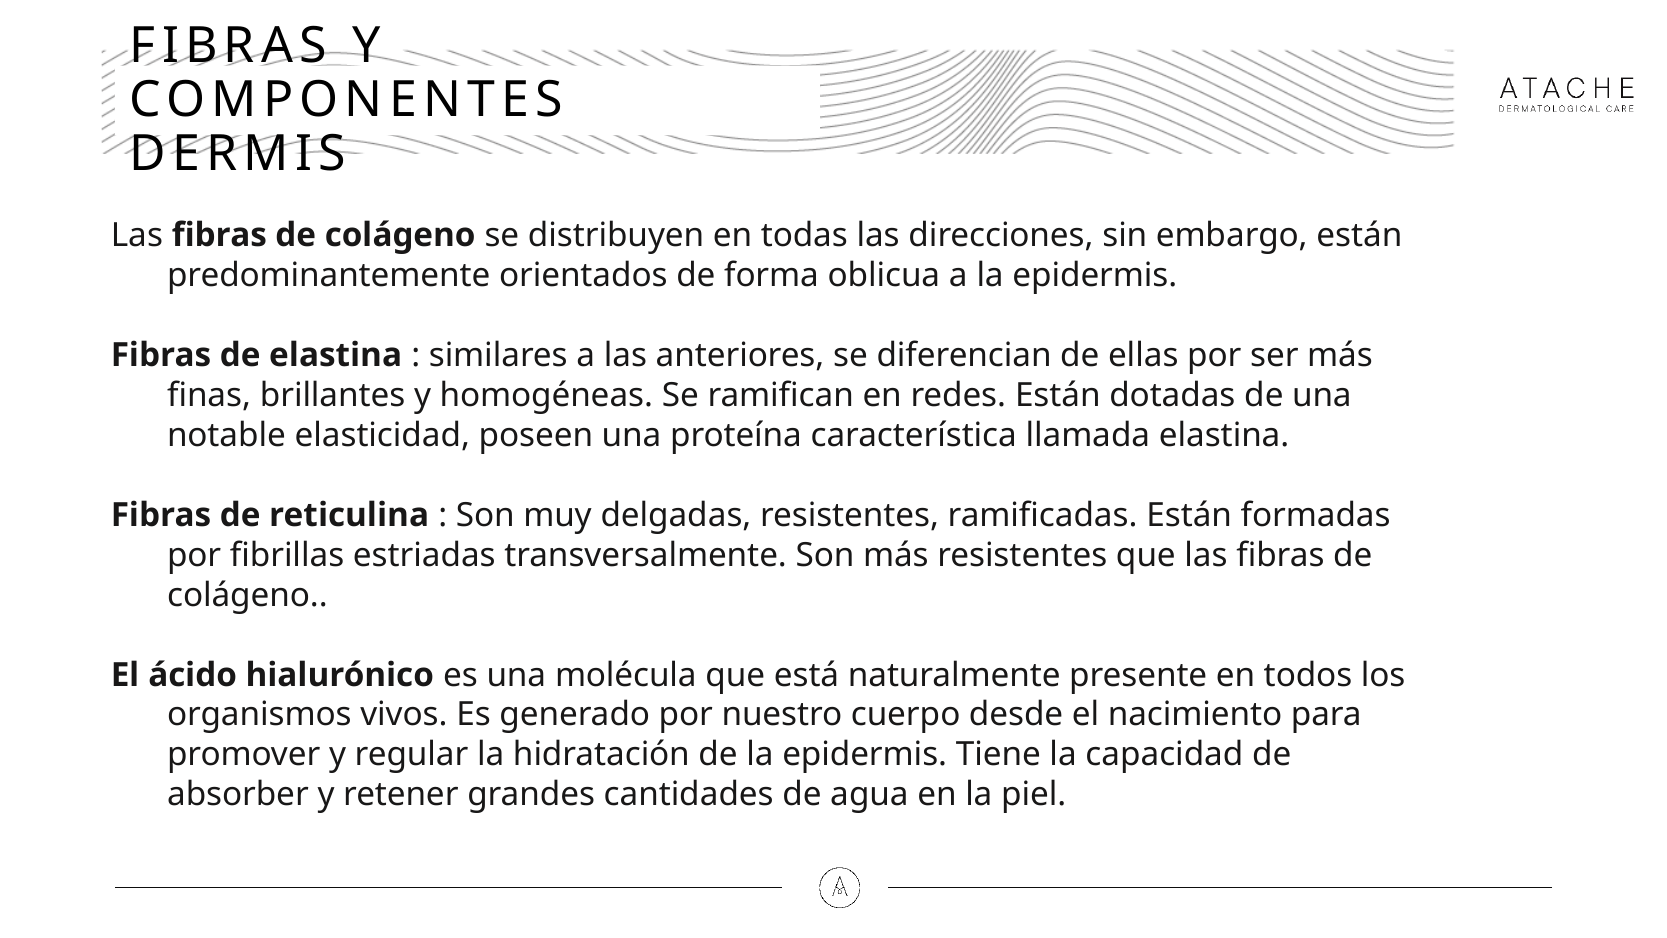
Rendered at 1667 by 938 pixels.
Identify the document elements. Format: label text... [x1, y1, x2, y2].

picture [815, 895, 864, 912]
title FIBRAS Y COMPONENTES DERMIS [114, 65, 820, 136]
picture [72, 18, 1667, 177]
text_box Las fibras de colágeno se distribuyen en todas las direcciones, sin embargo, están predominantemente orientados de forma oblicua a la epidermis. Fibras de elastina : similares a las anteriores, se diferencian de ellas por ser más finas, brillantes y homogéneas. Se ramifican en redes. Están dotadas de una notable elasticidad, poseen una proteína característica llamada elastina. Fibras de reticulina : Son muy delgadas, resistentes, ramificadas. Están formadas por fibrillas estriadas transversalmente. Son más resistentes que las fibras de colágeno.. El ácido hialurónico es una molécula que está naturalmente presente en todos los organismos vivos. Es generado por nuestro cuerpo desde el nacimiento para promover y regular la hidratación de la epidermis. Tiene la capacidad de absorber y retener grandes cantidades de agua en la piel. [96, 206, 1424, 895]
